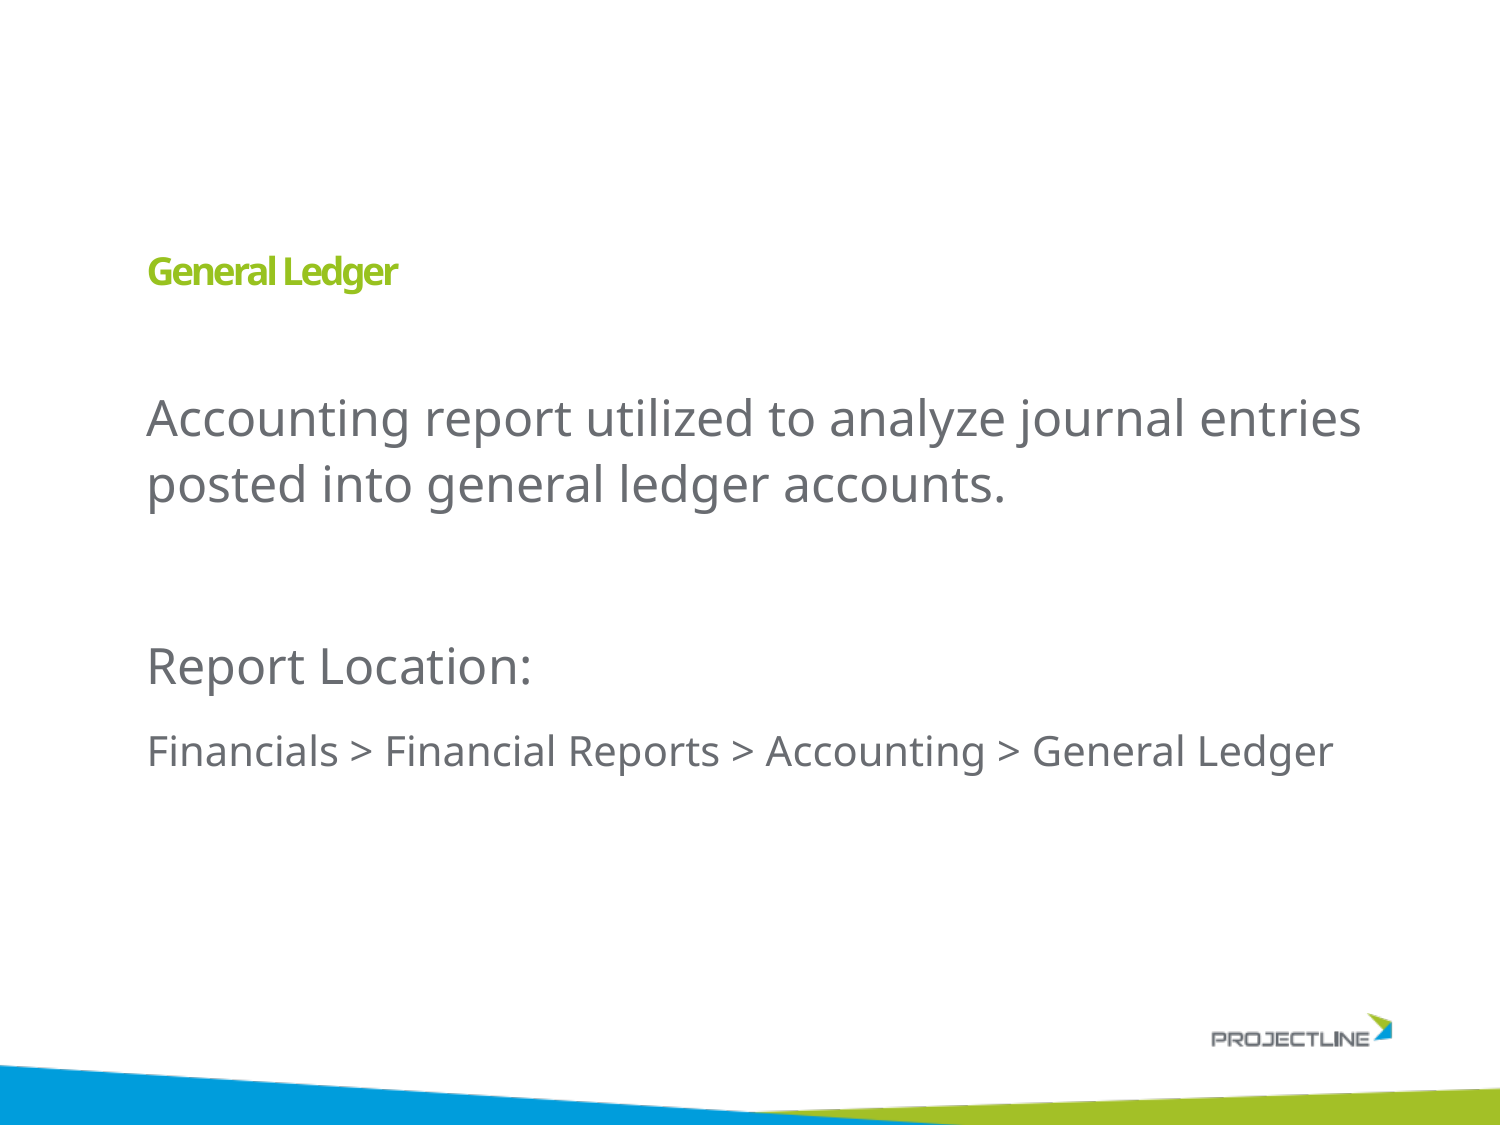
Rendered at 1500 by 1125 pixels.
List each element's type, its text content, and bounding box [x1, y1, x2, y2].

title General Ledger [131, 238, 1393, 301]
list Accounting report utilized to analyze journal entries posted into general ledger accounts. Report Location: Financials > Financial Reports > Accounting > General Ledger [131, 373, 1394, 981]
